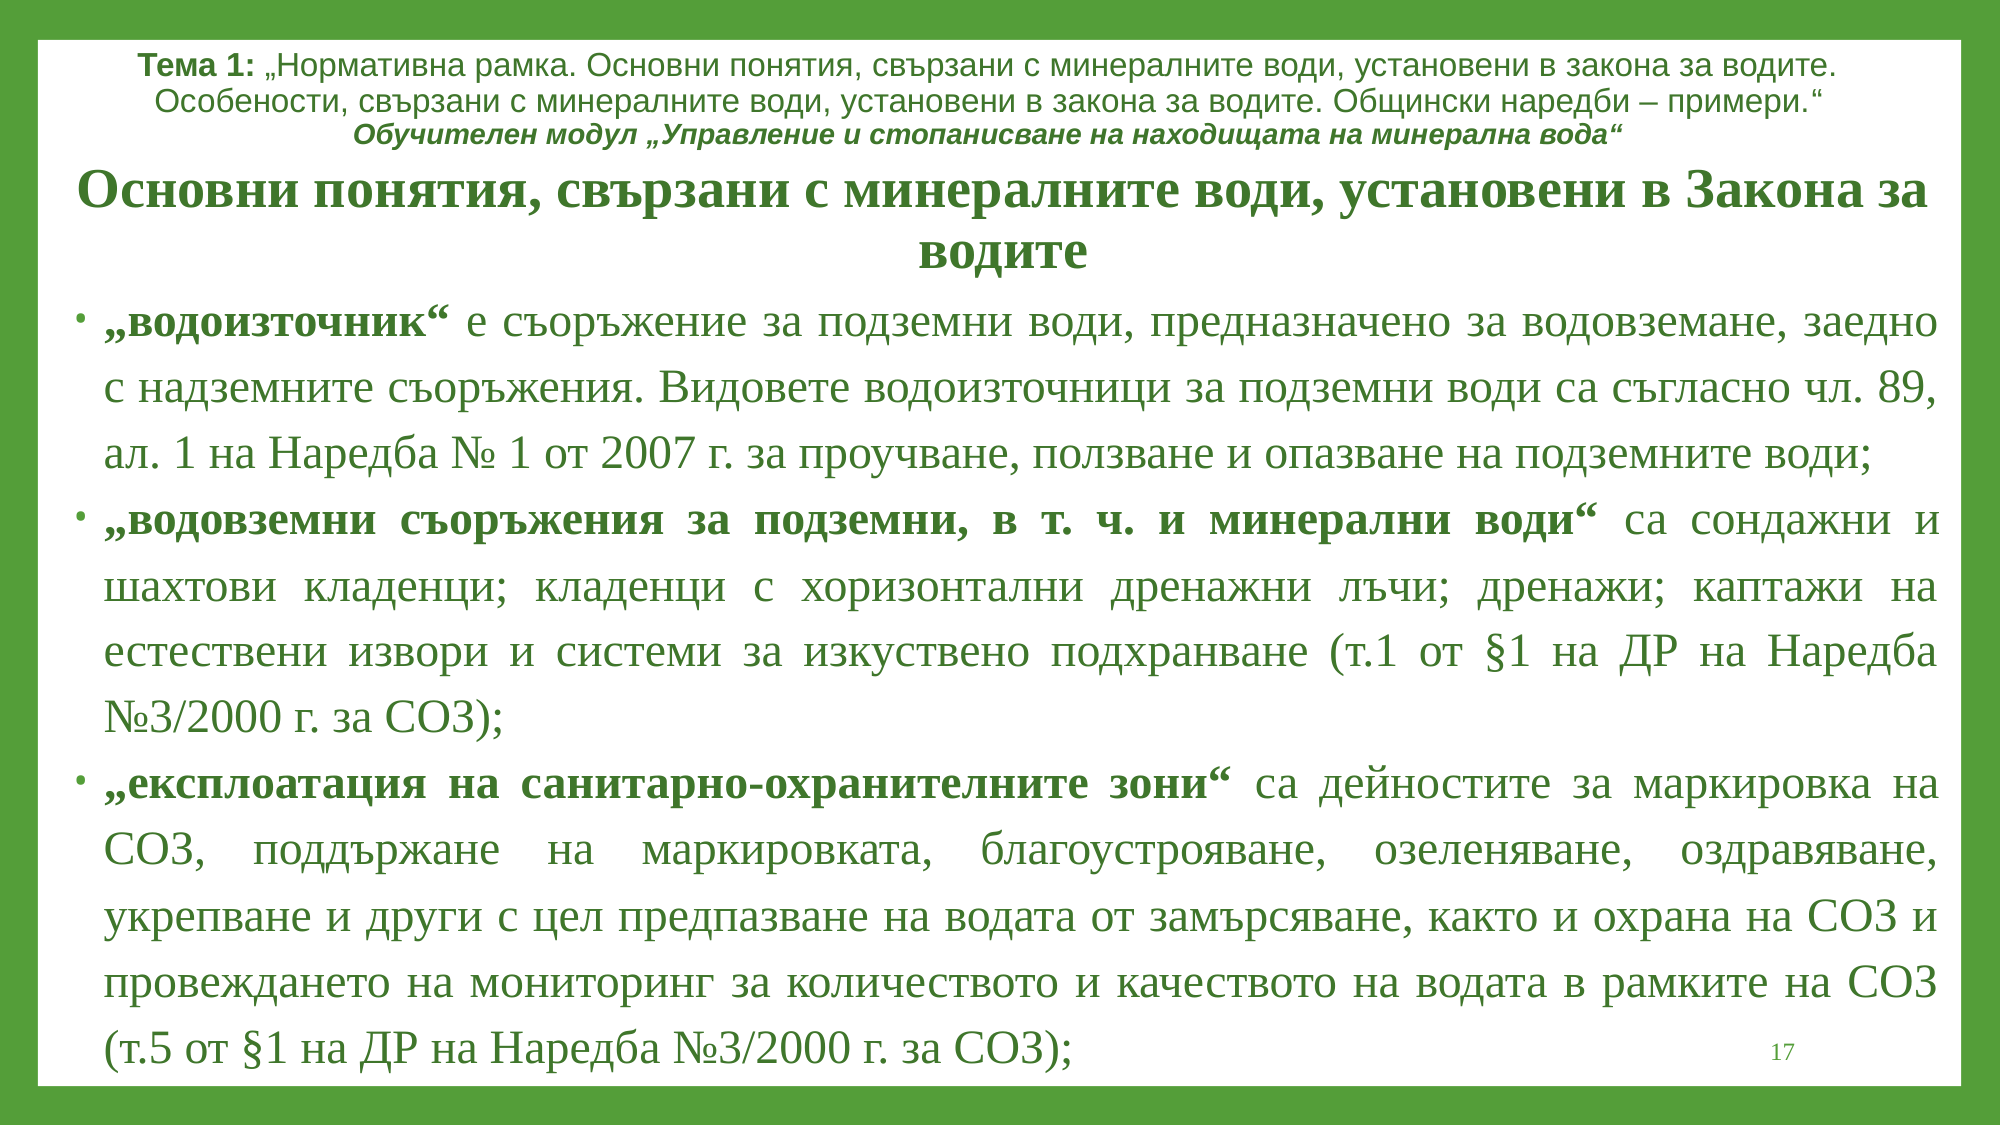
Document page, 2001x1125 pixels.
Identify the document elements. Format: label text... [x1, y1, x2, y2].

text_box Тема 1: „Нормативна рамка. Основни понятия, свързани с минералните води, установени в закона за водите. Особености, свързани с минералните води, установени в закона за водите. Общински наредби – примери.“ Обучителен модул „Управление и стопанисване на находищата на минерална вода“ [44, 46, 1933, 152]
list Основни понятия, свързани с минералните води, установени в Закона за водите „водоизточник“ е съоръжение за подземни води, предназначено за водовземане, заедно с надземните съоръжения. Видовете водоизточници за подземни води са съгласно чл. 89, ал. 1 на Наредба № 1 от 2007 г. за проучване, ползване и опазване на подземните води; „водовземни съоръжения за подземни, в т. ч. и минерални води“ са сондажни и шахтови кладенци; кладенци с хоризонтални дренажни лъчи; дренажи; каптажи на естествени извори и системи за изкуствено подхранване (т.1 от §1 на ДР на Наредба №3/2000 г. за СОЗ); „експлоатация на санитарно-охранителните зони“ са дейностите за маркировка на СОЗ, поддържане на маркировката, благоустрояване, озеленяване, оздравяване, укрепване и други с цел предпазване на водата от замърсяване, както и охрана на СОЗ и провеждането на мониторинг за количеството и качеството на водата в рамките на СОЗ (т.5 от §1 на ДР на Наредба №3/2000 г. за СОЗ); [44, 151, 1956, 1081]
